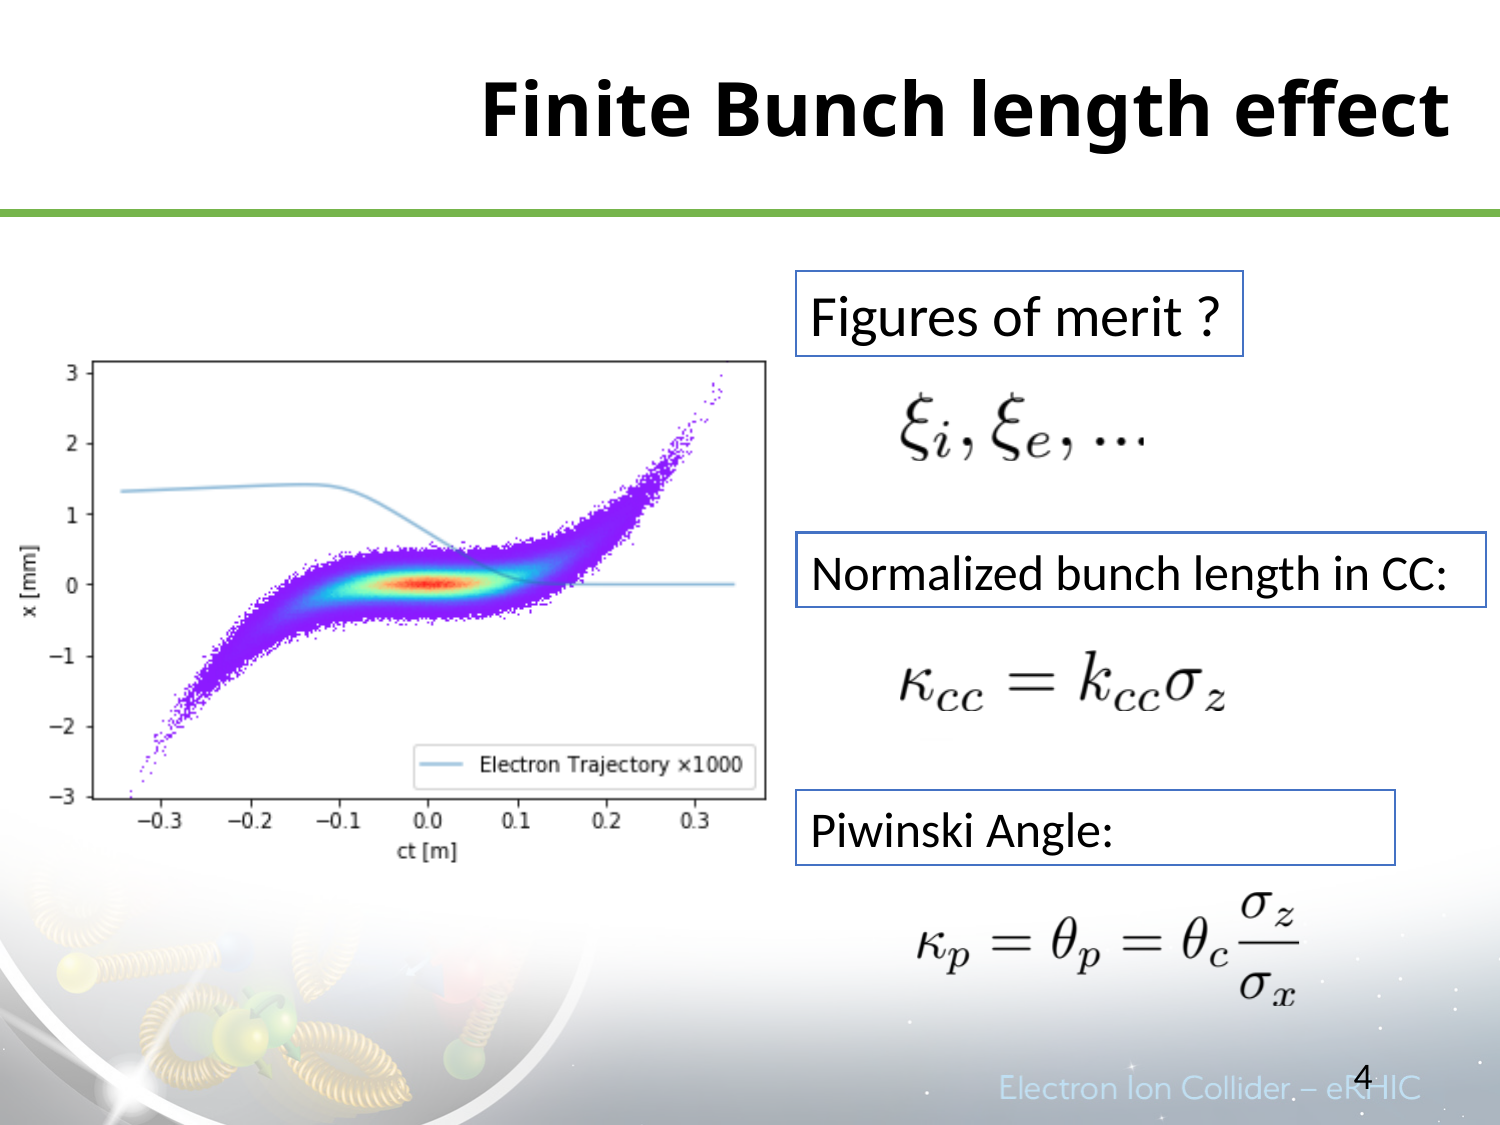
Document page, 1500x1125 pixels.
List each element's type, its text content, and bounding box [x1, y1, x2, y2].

text_box Figures of merit ? [795, 270, 1244, 357]
title Finite Bunch length effect [103, 3, 1467, 221]
picture [899, 391, 1144, 461]
picture [6, 341, 785, 876]
text_box Normalized bunch length in CC: [795, 531, 1487, 608]
picture [916, 892, 1300, 1006]
text_box Piwinski Angle: [795, 789, 1396, 866]
picture [899, 650, 1225, 711]
